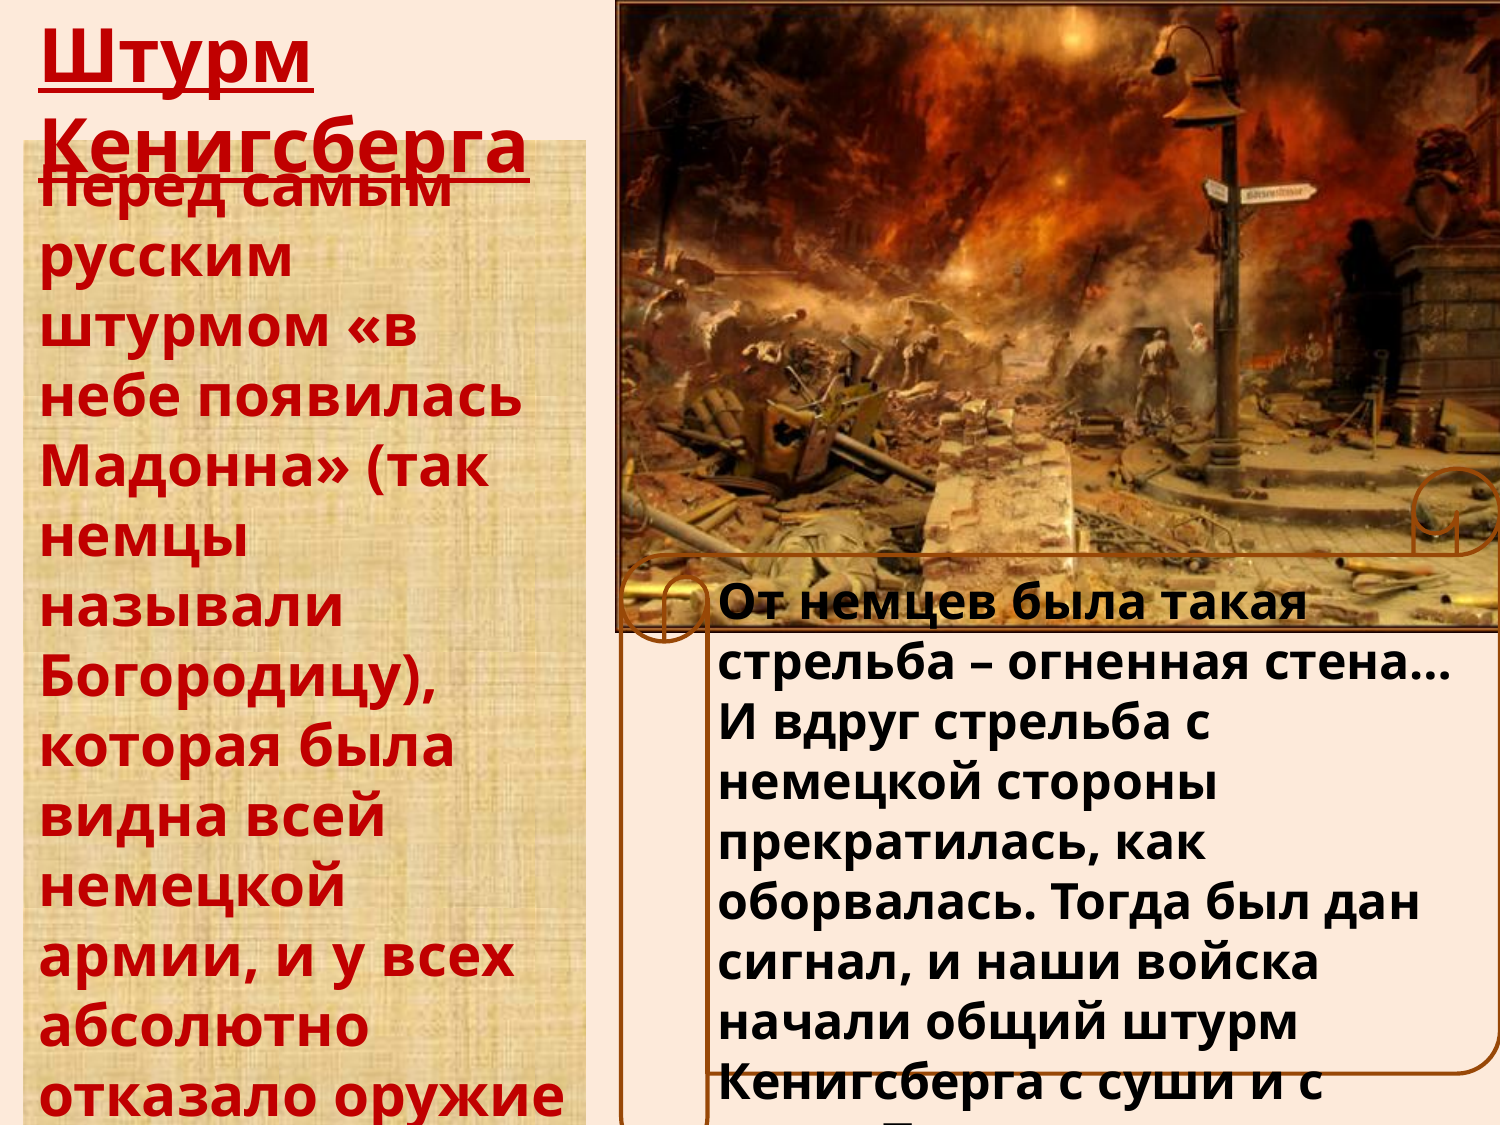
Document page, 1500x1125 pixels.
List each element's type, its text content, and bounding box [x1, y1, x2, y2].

text_box От немцев была такая стрельба – огненная стена… И вдруг стрельба с немецкой стороны прекратилась, как оборвалась. Тогда был дан сигнал, и наши войска начали общий штурм Кенигсберга с суши и с моря. Произошло невероятное - немцы гибли тысячами и тысячи сдавались в плен! [703, 642, 1500, 1125]
text_box [618, 641, 703, 1125]
text_box Перед самым русским штурмом «в небе появилась Мадонна» (так немцы называли Богородицу), которая была видна всей немецкой армии, и у всех абсолютно отказало оружие – они не могли сделать ни единого выстрела. Во время этого явления немцы падали на колени и многие поняли, кто помогает русским… [23, 195, 586, 1125]
text_box Штурм Кенигсберга [23, 0, 598, 195]
picture [615, 0, 1500, 633]
